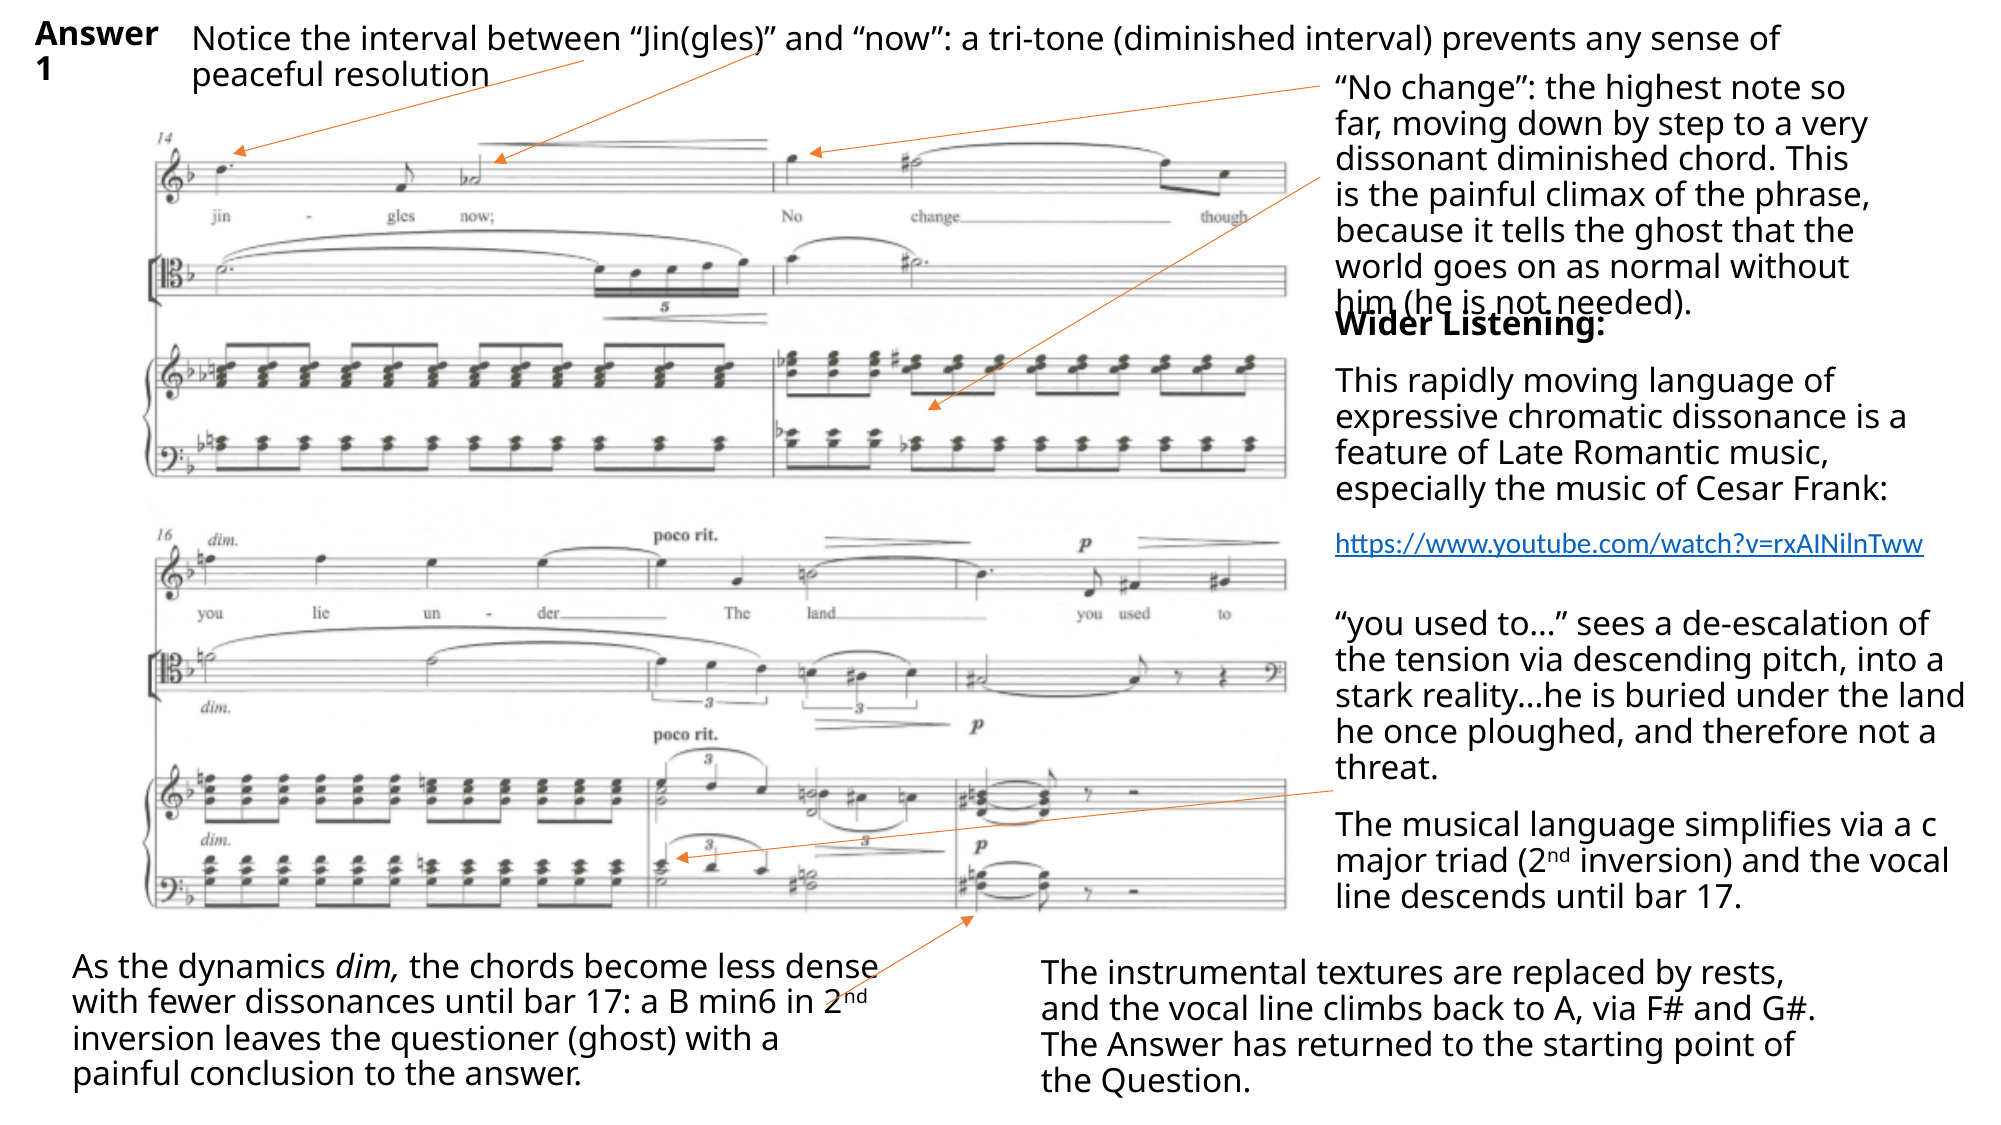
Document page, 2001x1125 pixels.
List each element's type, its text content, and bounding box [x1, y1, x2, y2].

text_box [232, 60, 493, 154]
text_box Answer 1 [19, 8, 200, 62]
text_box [927, 176, 1321, 411]
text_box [826, 915, 975, 1005]
text_box “you used to…” sees a de-escalation of the tension via descending pitch, into a stark reality…he is buried under the land he once ploughed, and therefore not a threat. The musical language simplifies via a c major triad (2nd inversion) and the vocal line descends until bar 17. [1321, 599, 1984, 898]
text_box Notice the interval between “Jin(gles)” and “now”: a tri-tone (diminished interval) prevents any sense of peaceful resolution [176, 14, 1927, 86]
text_box Wider Listening: This rapidly moving language of expressive chromatic dissonance is a feature of Late Romantic music, especially the music of Cesar Frank: https://www.youtube.com/watch?v=rxAINilnTww [1321, 299, 1984, 557]
picture [124, 110, 1321, 932]
text_box “No change”: the highest note so far, moving down by step to a very dissonant diminished chord. This is the painful climax of the phrase, because it tells the ghost that the world goes on as normal without him (he is not needed). [1320, 62, 1896, 299]
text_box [809, 85, 1321, 154]
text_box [493, 51, 760, 164]
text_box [675, 790, 1334, 859]
text_box As the dynamics dim, the chords become less dense with fewer dissonances until bar 17: a B min6 in 2nd inversion leaves the questioner (ghost) with a painful conclusion to the answer. [57, 941, 910, 1117]
text_box The instrumental textures are replaced by rests, and the vocal line climbs back to A, via F# and G#. The Answer has returned to the starting point of the Question. [1025, 948, 1858, 1087]
